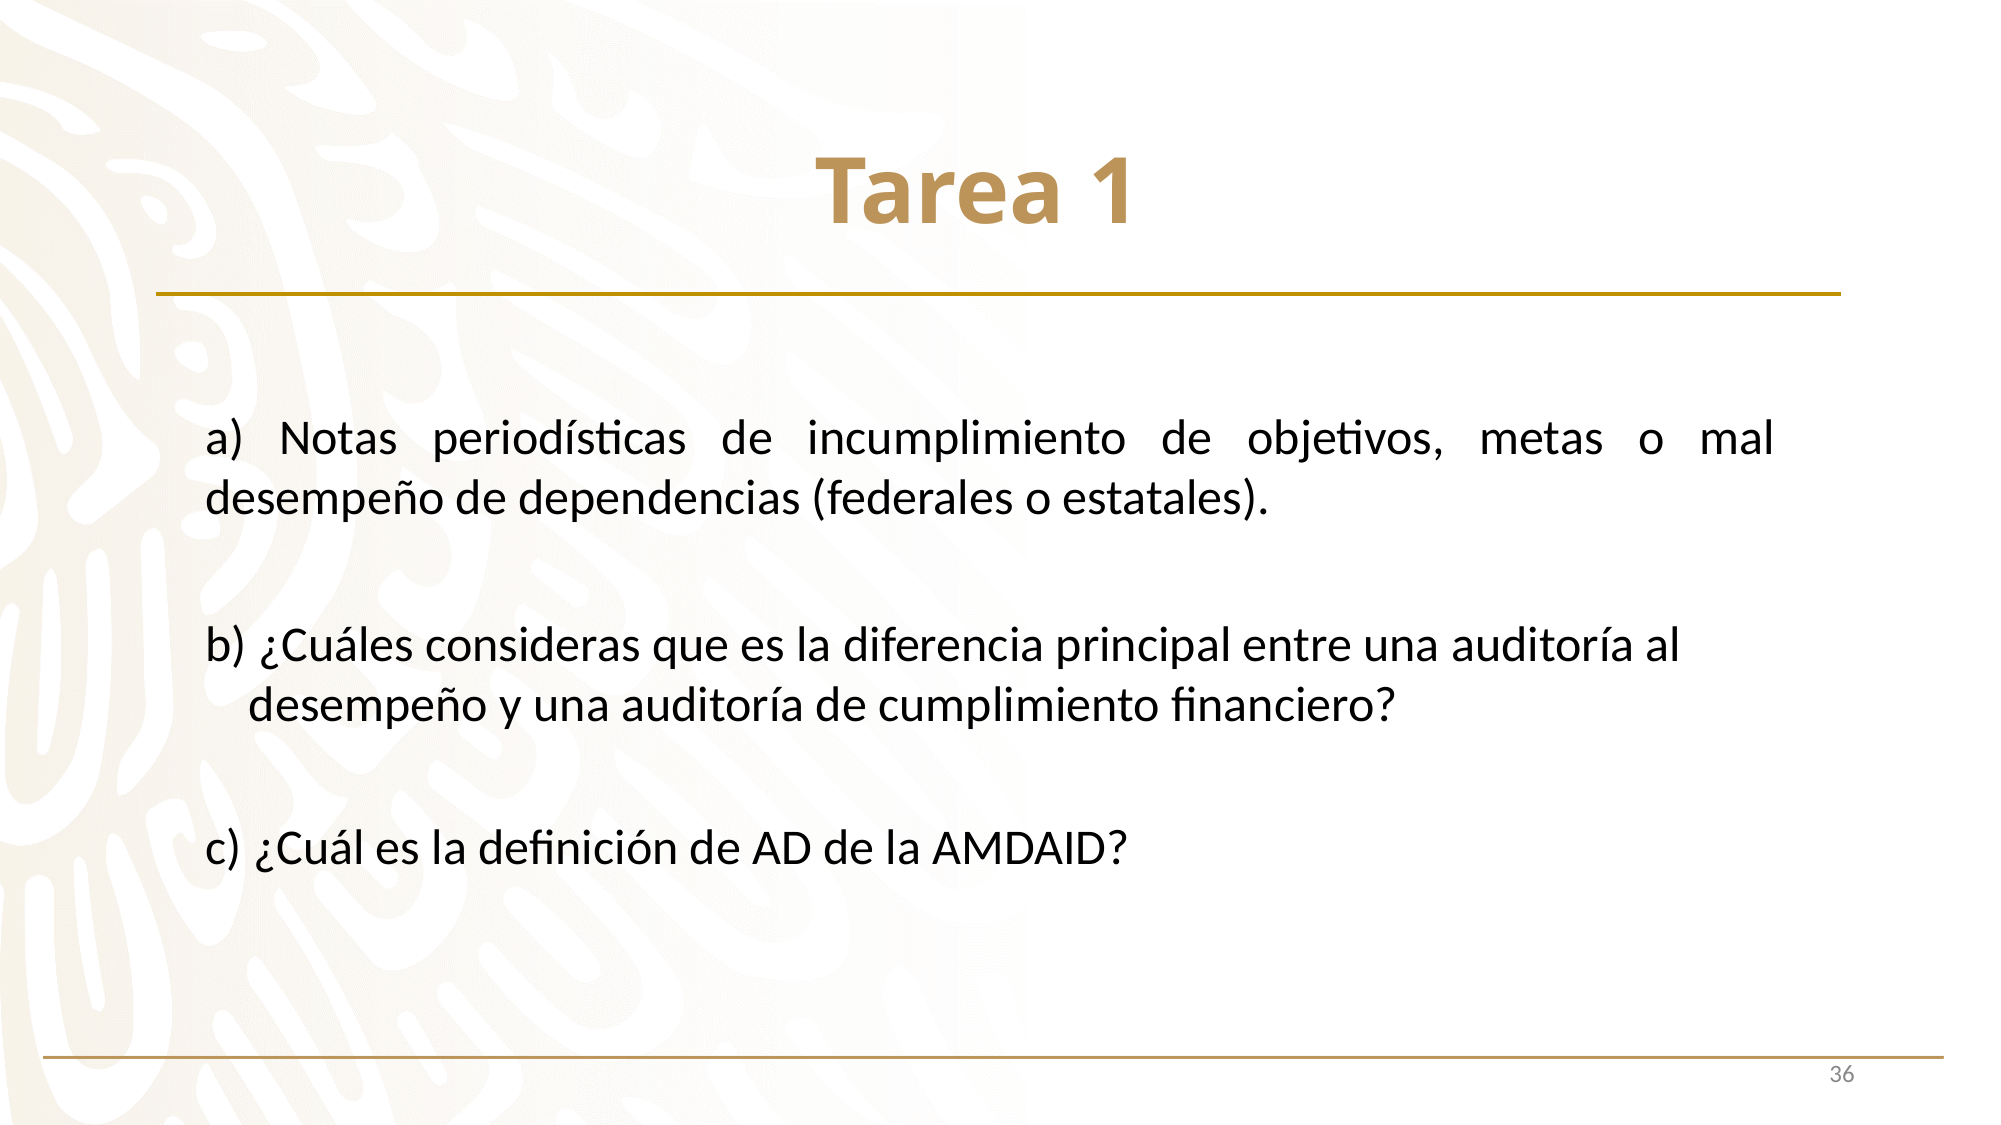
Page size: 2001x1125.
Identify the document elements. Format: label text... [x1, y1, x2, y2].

text_box c) ¿Cuál es la definición de AD de la AMDAID? [190, 807, 1820, 883]
text_box b) ¿Cuáles consideras que es la diferencia principal entre una auditoría al desempeño y una auditoría de cumplimiento financiero? [190, 604, 1820, 740]
picture [0, 0, 2001, 1125]
text_box a) Notas periodísticas de incumplimiento de objetivos, metas o mal desempeño de dependencias (federales o estatales). [190, 396, 1791, 532]
slide_number 36 [1818, 1050, 1863, 1096]
title Tarea 1 [114, 116, 1842, 252]
